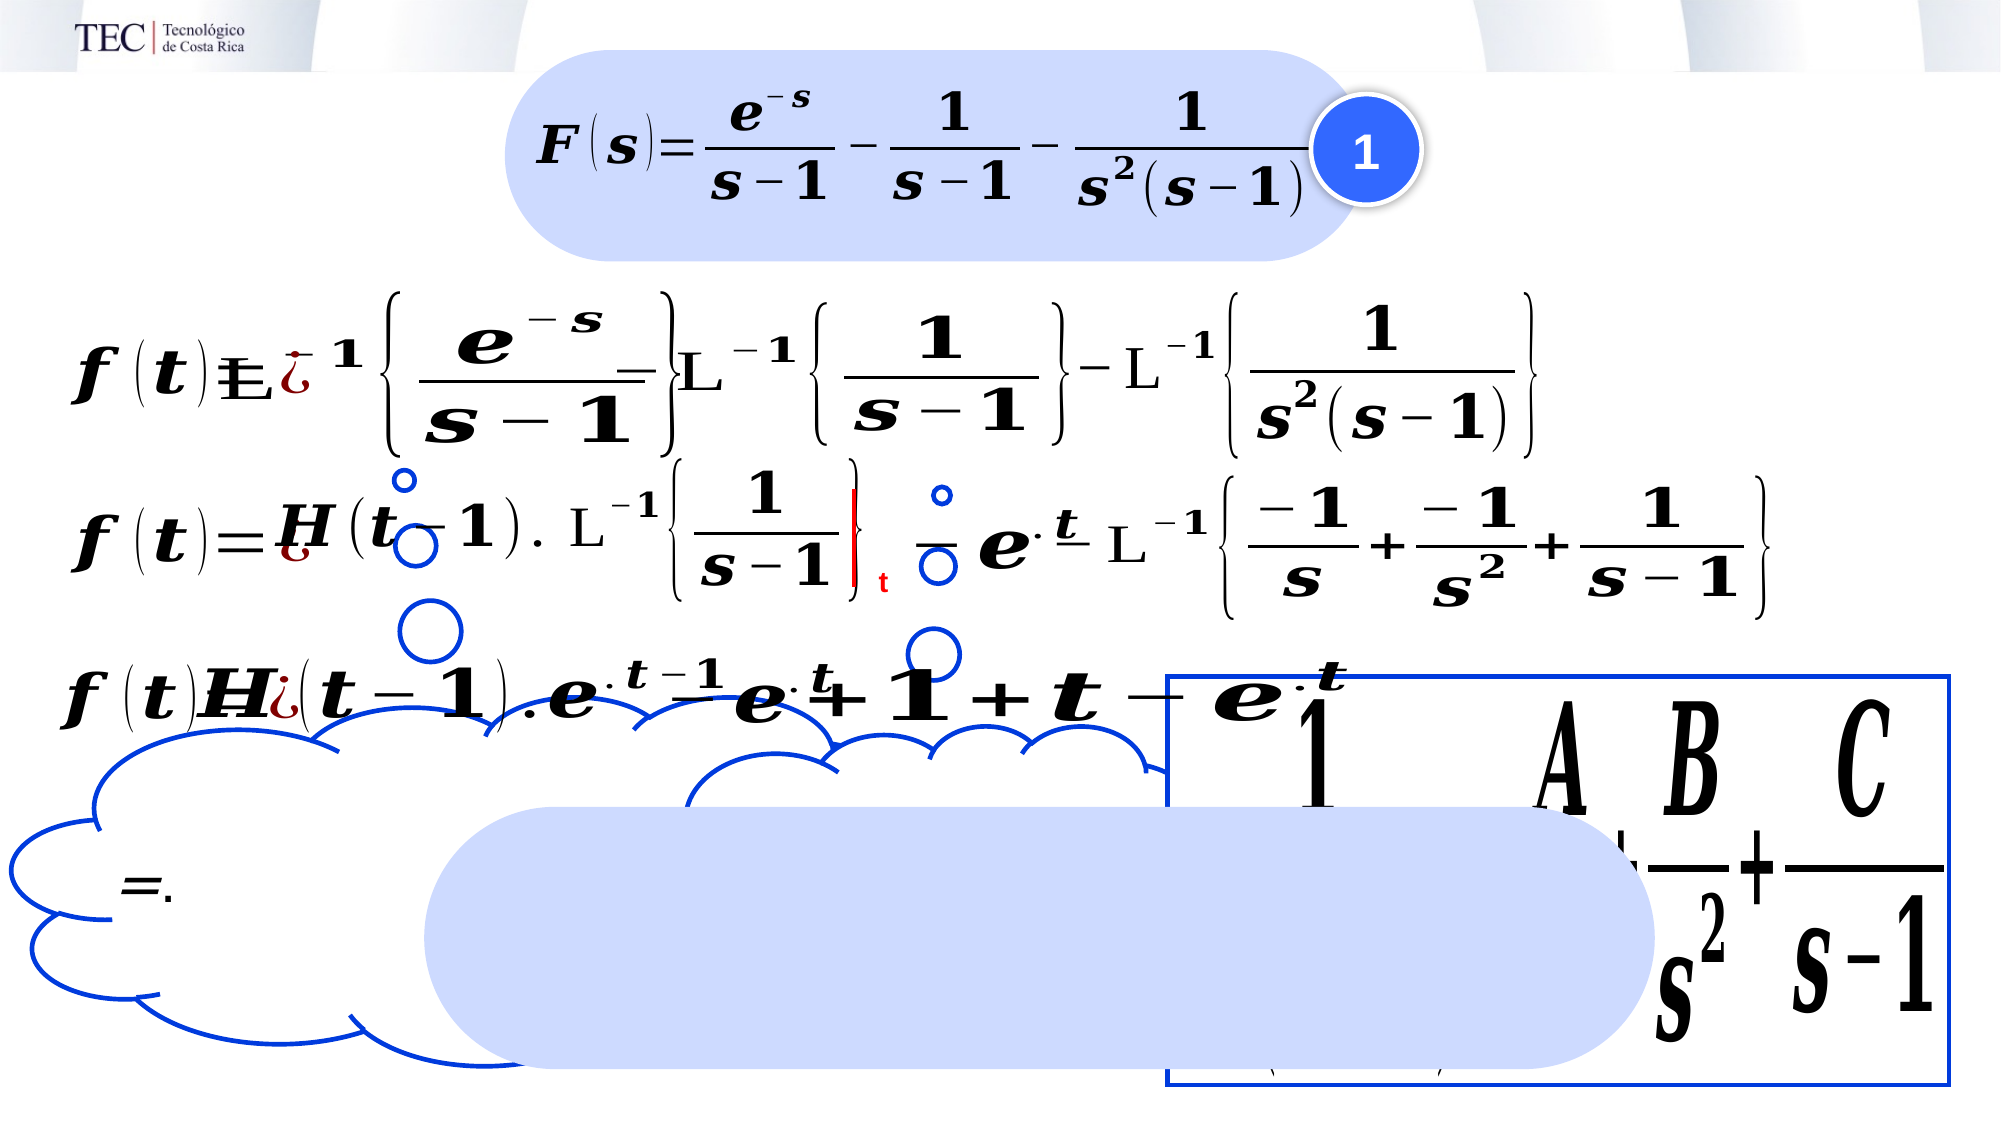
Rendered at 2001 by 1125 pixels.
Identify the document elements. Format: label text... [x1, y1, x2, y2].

picture [0, 0, 2001, 1125]
text_box [924, 548, 957, 585]
text_box [906, 627, 961, 682]
text_box 1 [1367, 93, 1423, 206]
text_box [398, 607, 463, 664]
text_box [932, 485, 952, 506]
text_box [10, 696, 839, 1061]
text_box [686, 725, 1165, 806]
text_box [504, 49, 1367, 262]
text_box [272, 456, 924, 607]
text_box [424, 806, 1655, 1108]
